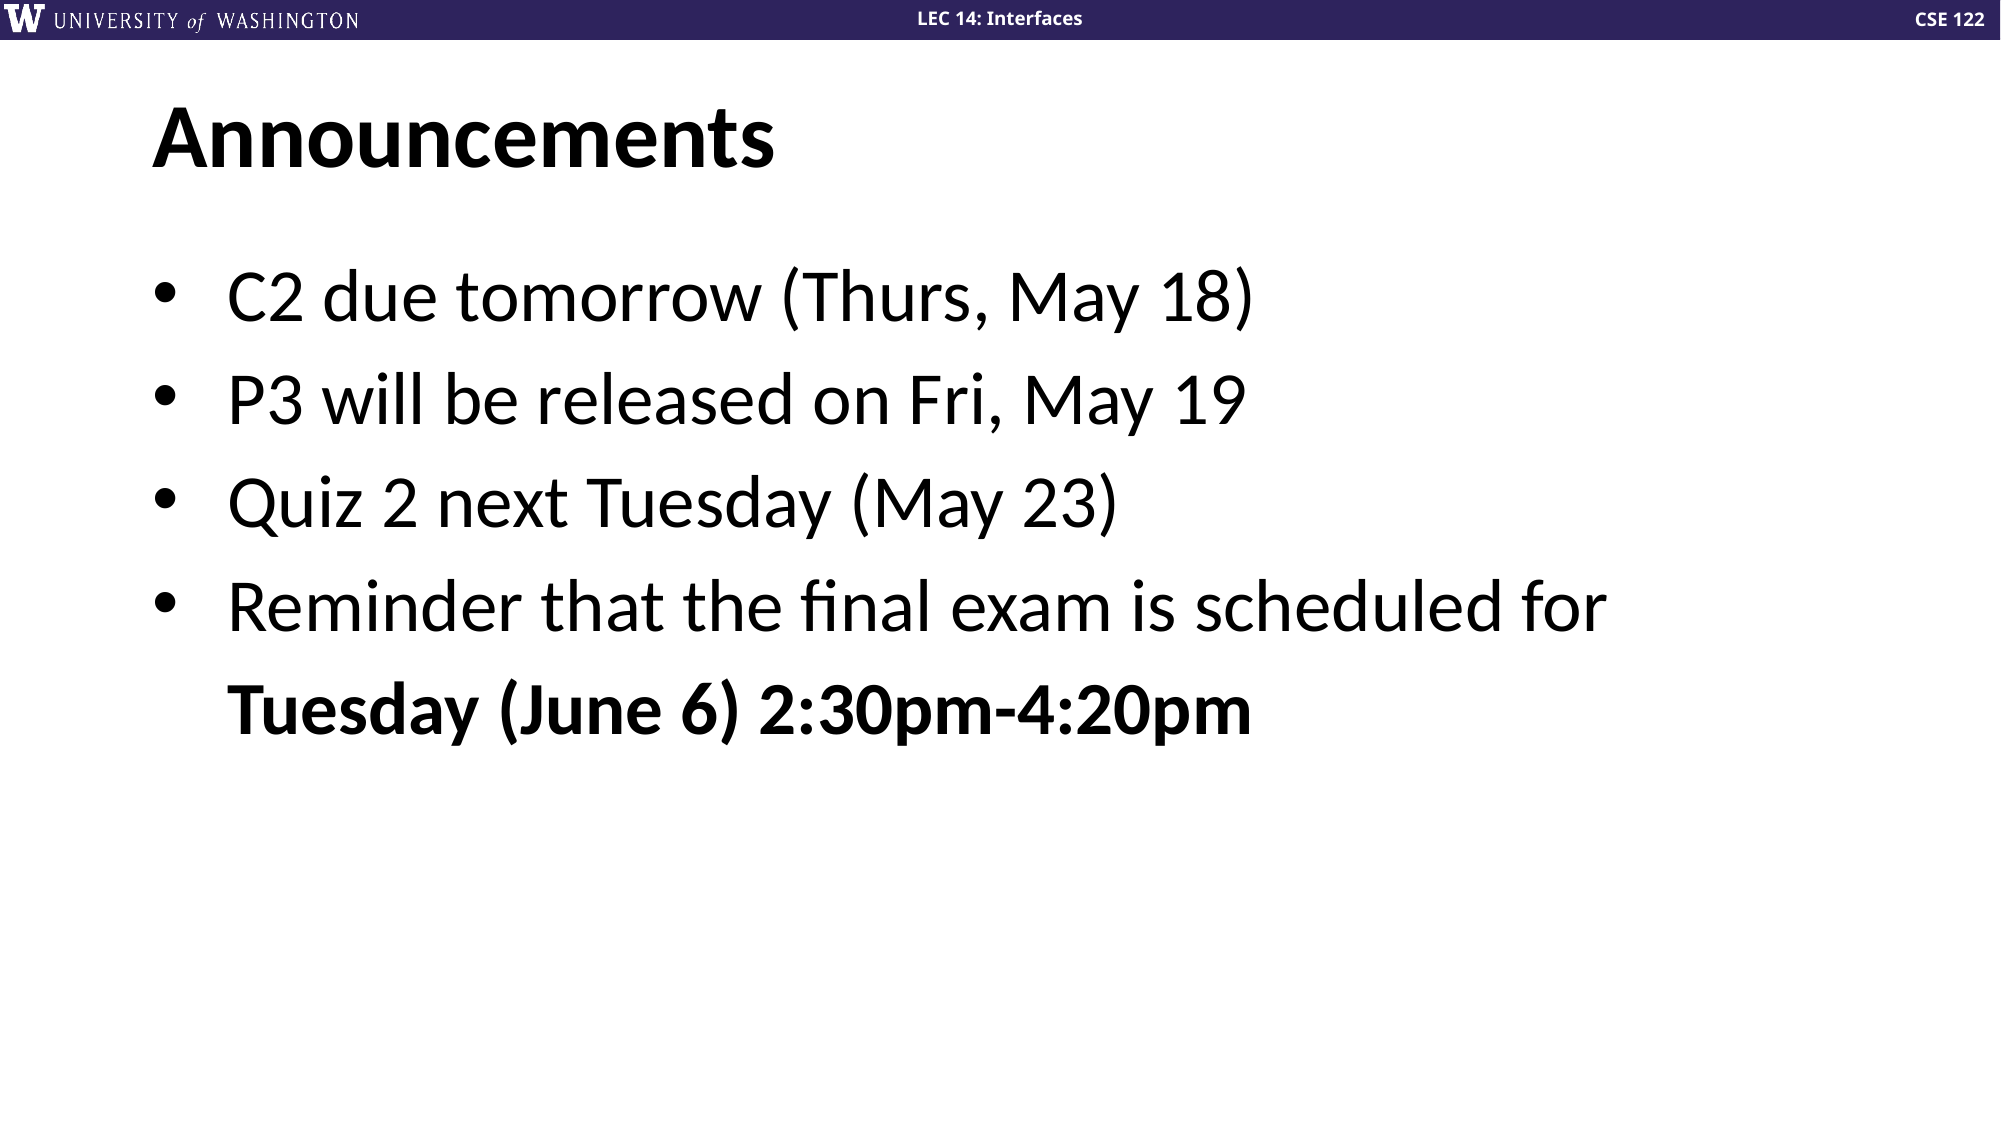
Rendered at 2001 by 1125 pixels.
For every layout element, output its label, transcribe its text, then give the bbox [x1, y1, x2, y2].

title Announcements [137, 74, 1863, 200]
picture [4, 4, 358, 33]
list C2 due tomorrow (Thurs, May 18) P3 will be released on Fri, May 19 Quiz 2 next Tuesday (May 23) Reminder that the final exam is scheduled for Tuesday (June 6) 2:30pm-4:20pm [137, 224, 1863, 1014]
